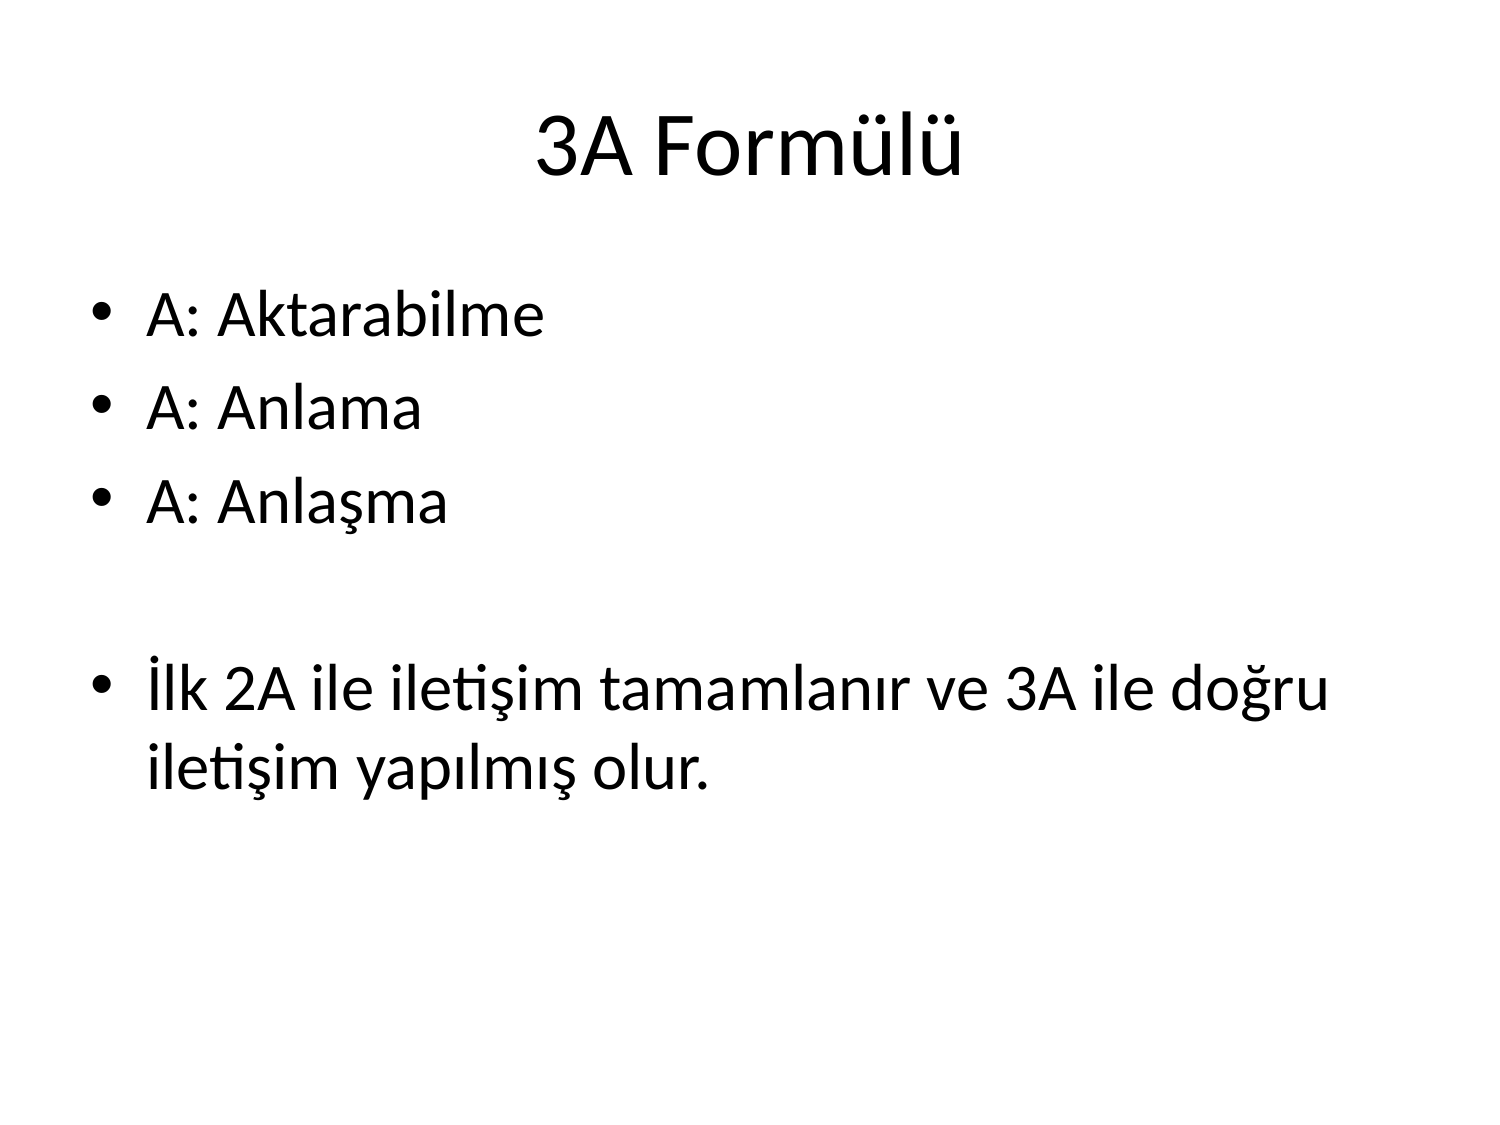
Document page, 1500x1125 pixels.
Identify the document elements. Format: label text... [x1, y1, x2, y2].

list A: Aktarabilme A: Anlama A: Anlaşma İlk 2A ile iletişim tamamlanır ve 3A ile doğru iletişim yapılmış olur. [75, 262, 1425, 1005]
title 3A Formülü [75, 45, 1425, 233]
